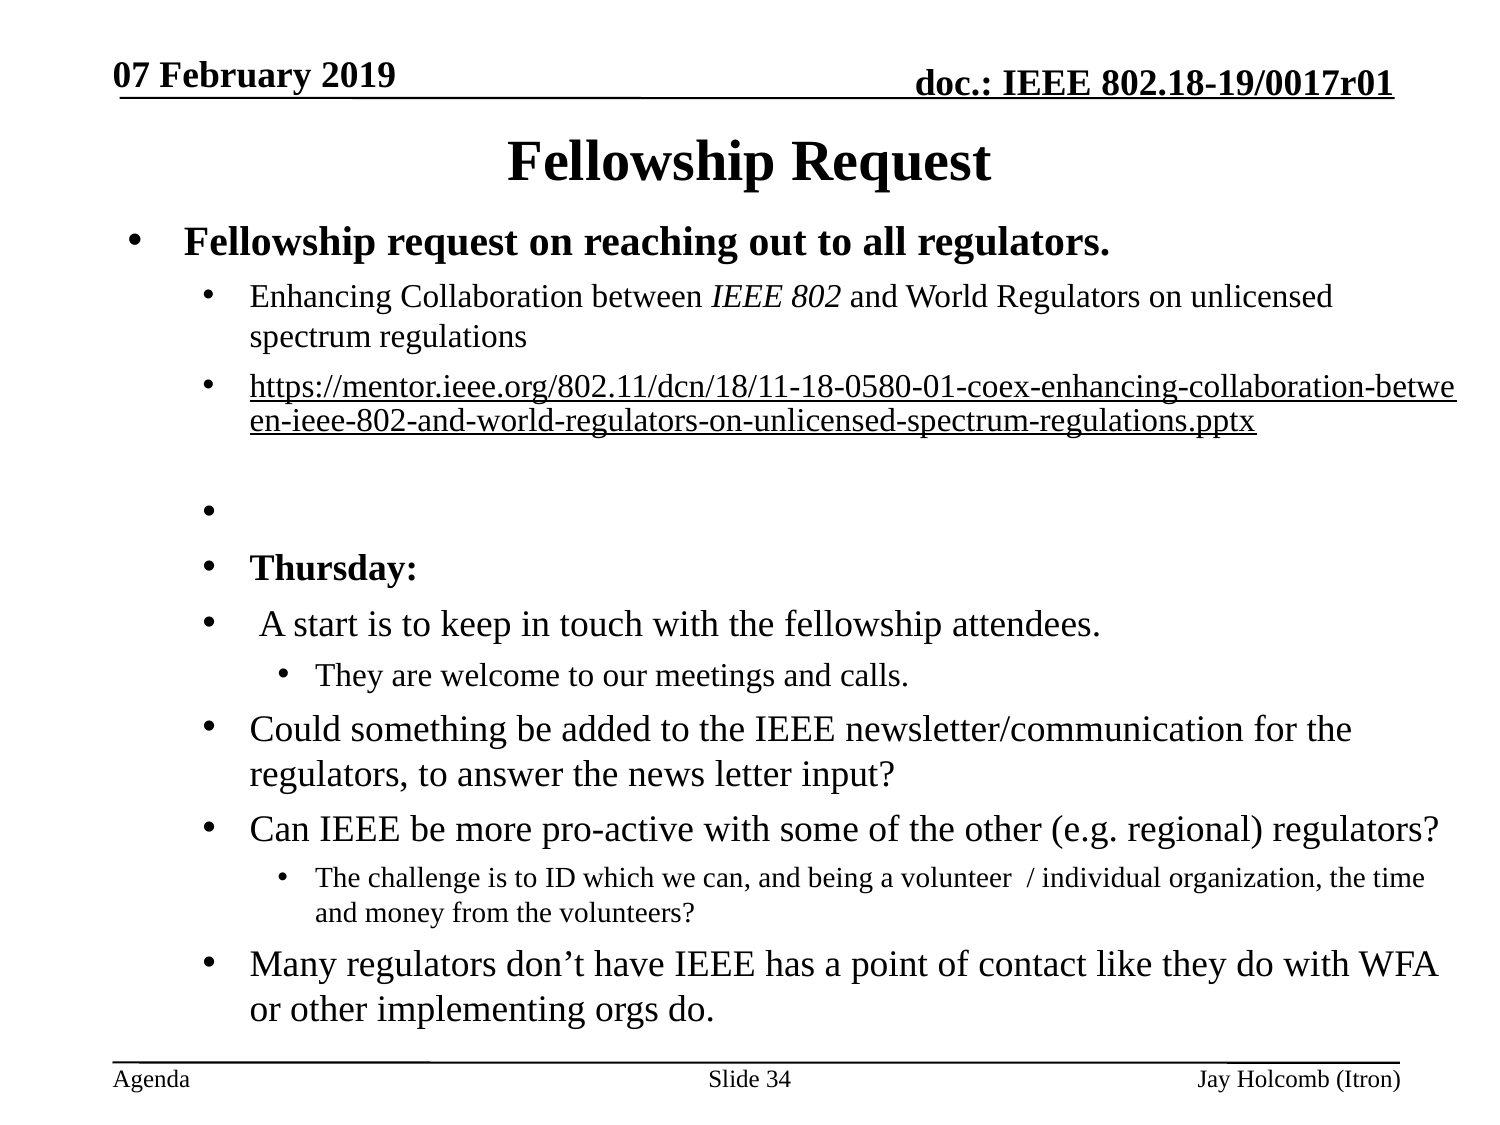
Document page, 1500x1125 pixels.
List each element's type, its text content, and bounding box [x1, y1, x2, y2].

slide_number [112, 49, 488, 95]
footer Jay Holcomb (Itron) [878, 1061, 1402, 1093]
slide_number Slide 34 [699, 1061, 800, 1123]
title Fellowship Request [112, 100, 1388, 206]
list Fellowship request on reaching out to all regulators. Enhancing Collaboration between IEEE 802 and World Regulators on unlicensed spectrum regulations https://mentor.ieee.org/802.11/dcn/18/11-18-0580-01-coex-enhancing-collaboration-between-ieee-802-and-world-regulators-on-unlicensed-spectrum-regulations.pptx Thursday: A start is to keep in touch with the fellowship attendees. They are welcome to our meetings and calls. Could something be added to the IEEE newsletter/communication for the regulators, to answer the news letter input? Can IEEE be more pro-active with some of the other (e.g. regional) regulators? The challenge is to ID which we can, and being a volunteer / individual organization, the time and money from the volunteers? Many regulators don’t have IEEE has a point of contact like they do with WFA or other implementing orgs do. [112, 206, 1476, 944]
